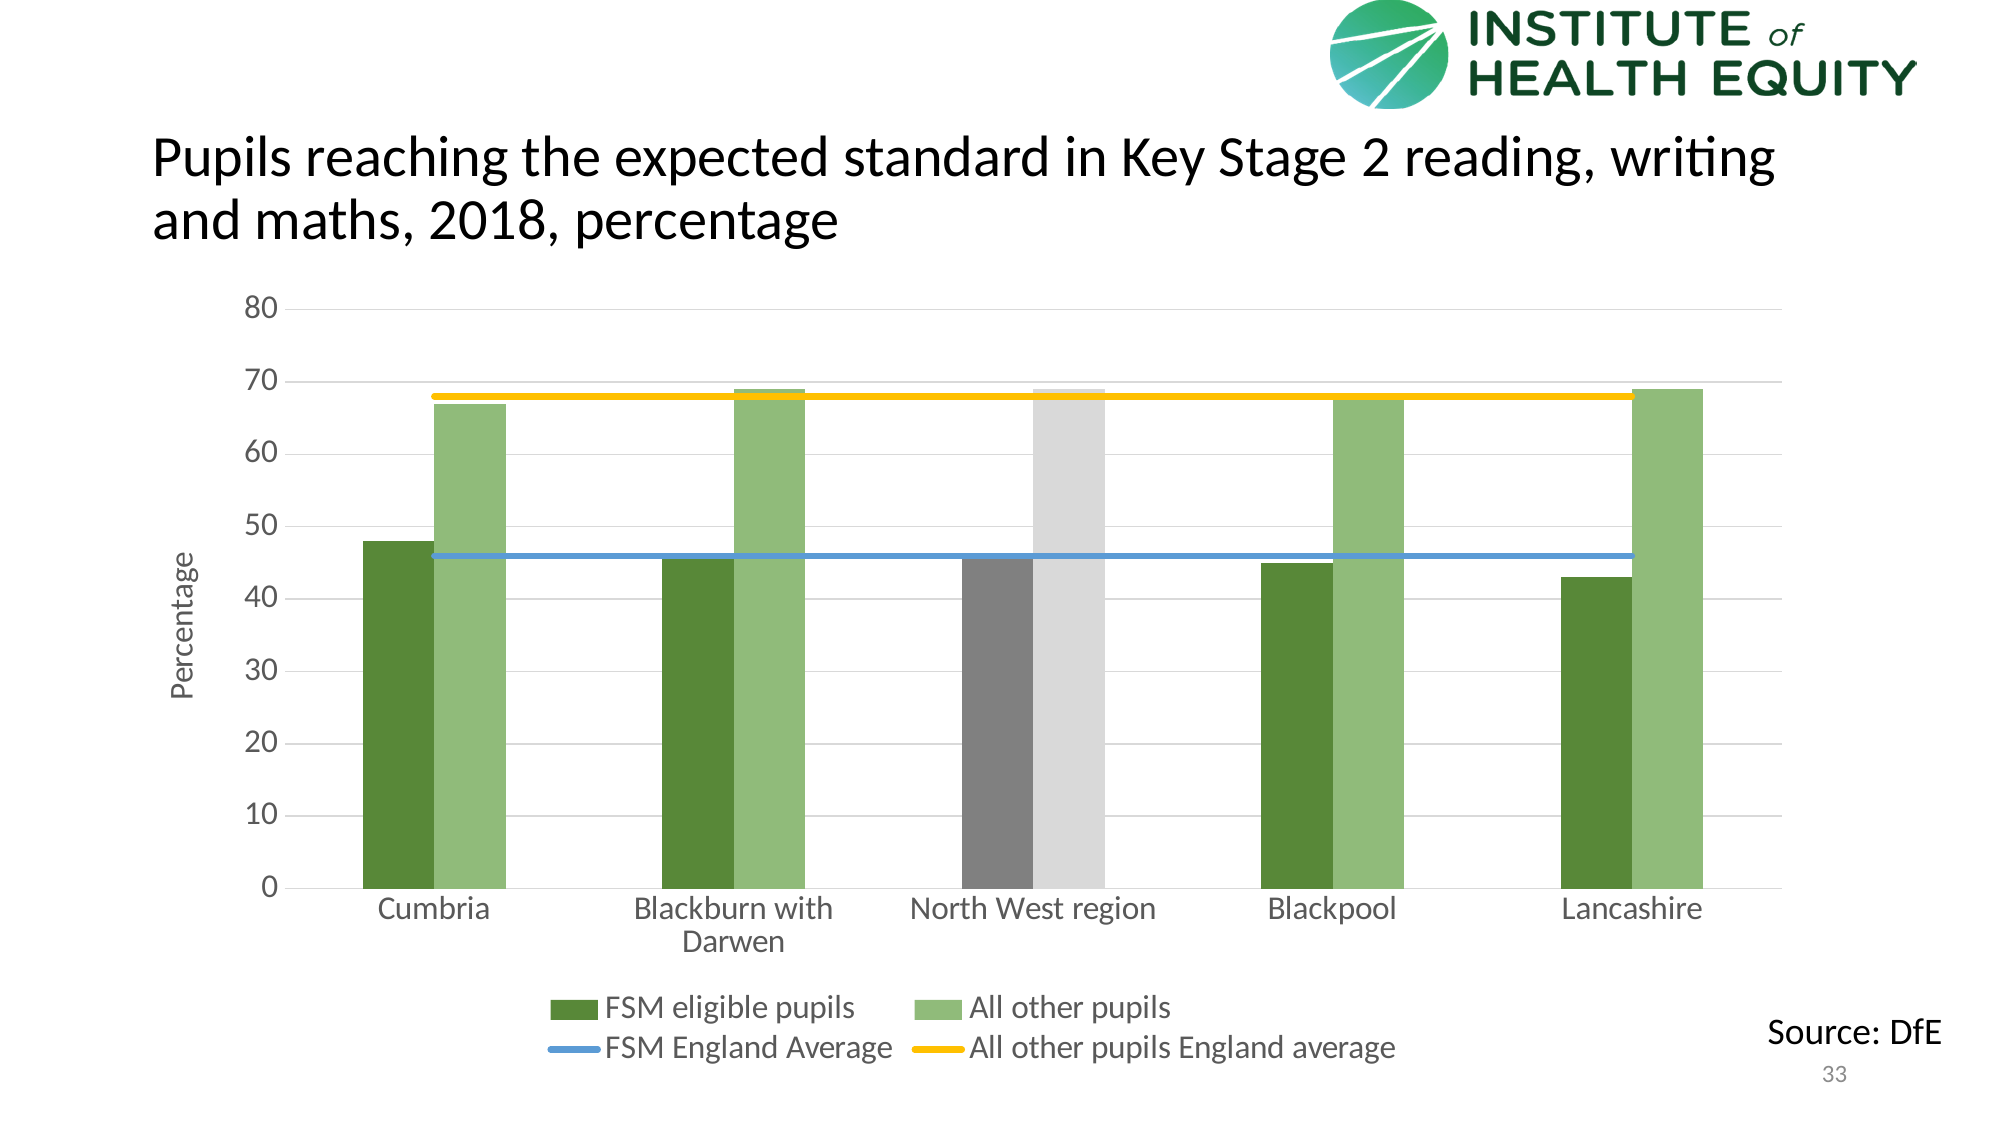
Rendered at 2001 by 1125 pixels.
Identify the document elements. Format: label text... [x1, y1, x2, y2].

title Pupils reaching the expected standard in Key Stage 2 reading, writing and maths, 2018, percentage [137, 108, 1863, 271]
text_box Source: DfE [1816, 999, 1958, 1060]
slide_number 33 [1412, 1060, 1863, 1103]
picture [1330, 0, 1917, 109]
chart [131, 277, 1816, 1073]
